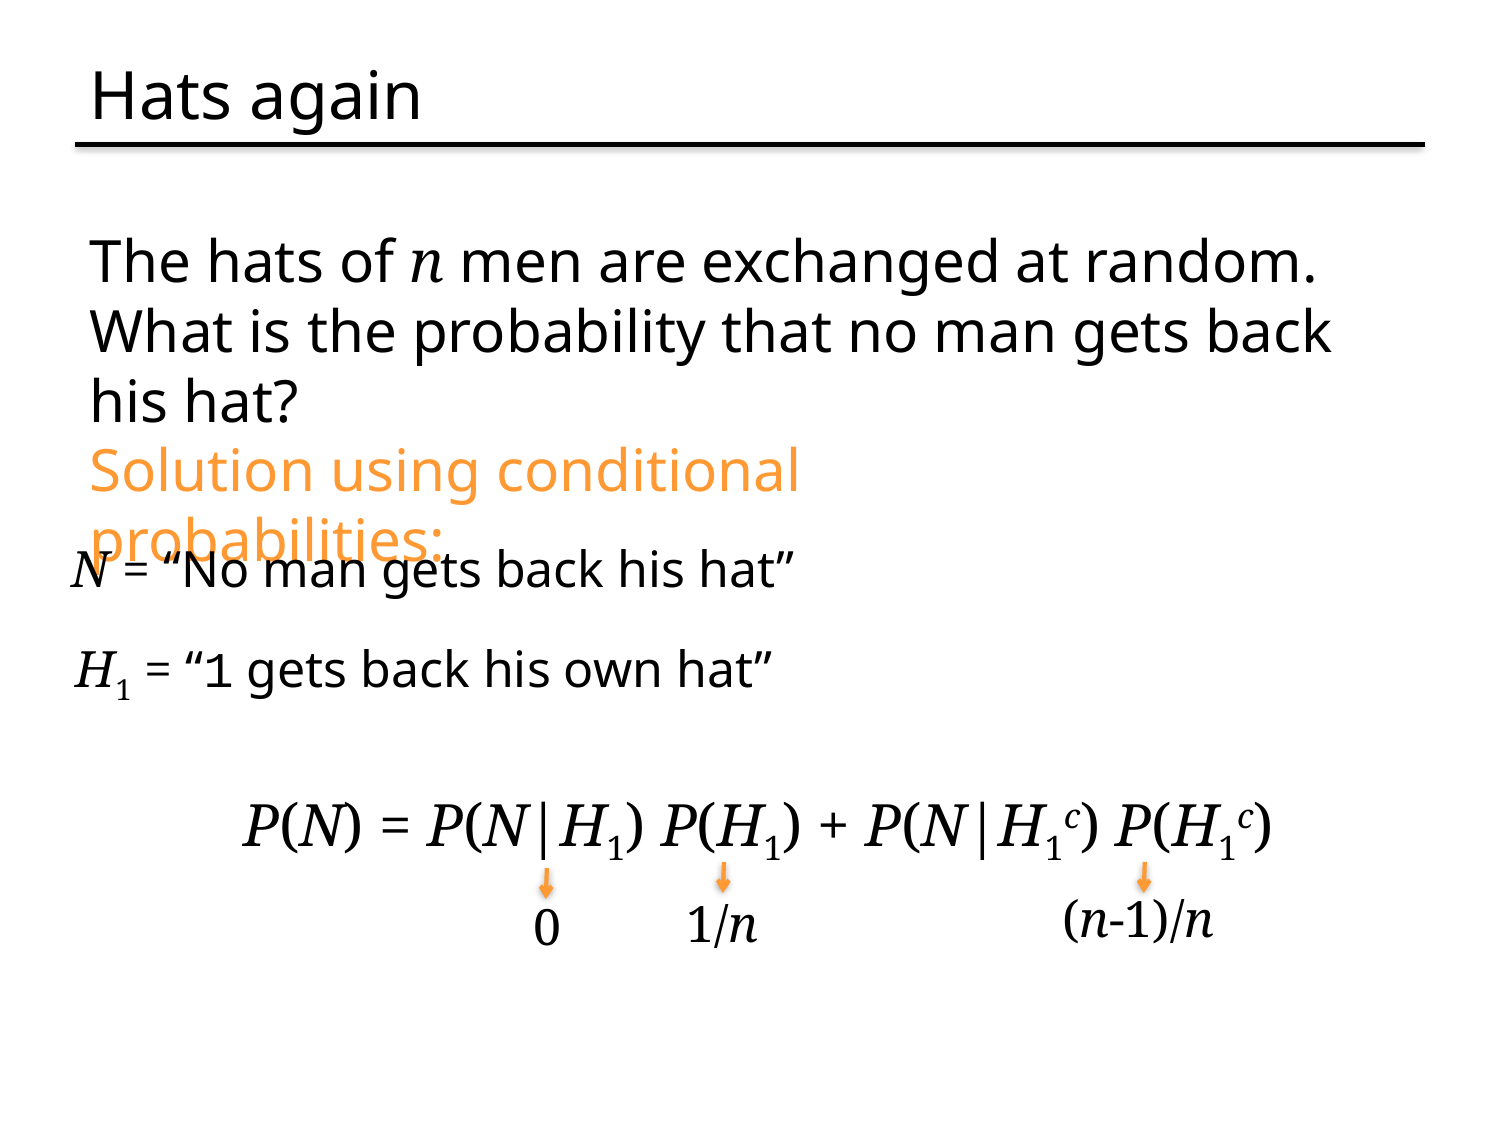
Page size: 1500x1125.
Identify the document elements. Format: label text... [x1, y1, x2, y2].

title Hats again [75, 45, 1425, 145]
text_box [1060, 861, 1229, 957]
text_box The hats of n men are exchanged at random. What is the probability that no man gets back his hat? [74, 217, 1425, 442]
text_box N = “No man gets back his hat” [56, 530, 810, 606]
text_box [520, 867, 576, 964]
text_box H1 = “1 gets back his own hat” [61, 630, 788, 714]
text_box Solution using conditional probabilities: [75, 425, 1112, 581]
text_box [678, 861, 780, 961]
text_box P(N) = P(N|H1) P(H1) + P(N|H1c) P(H1c) [228, 780, 1289, 875]
